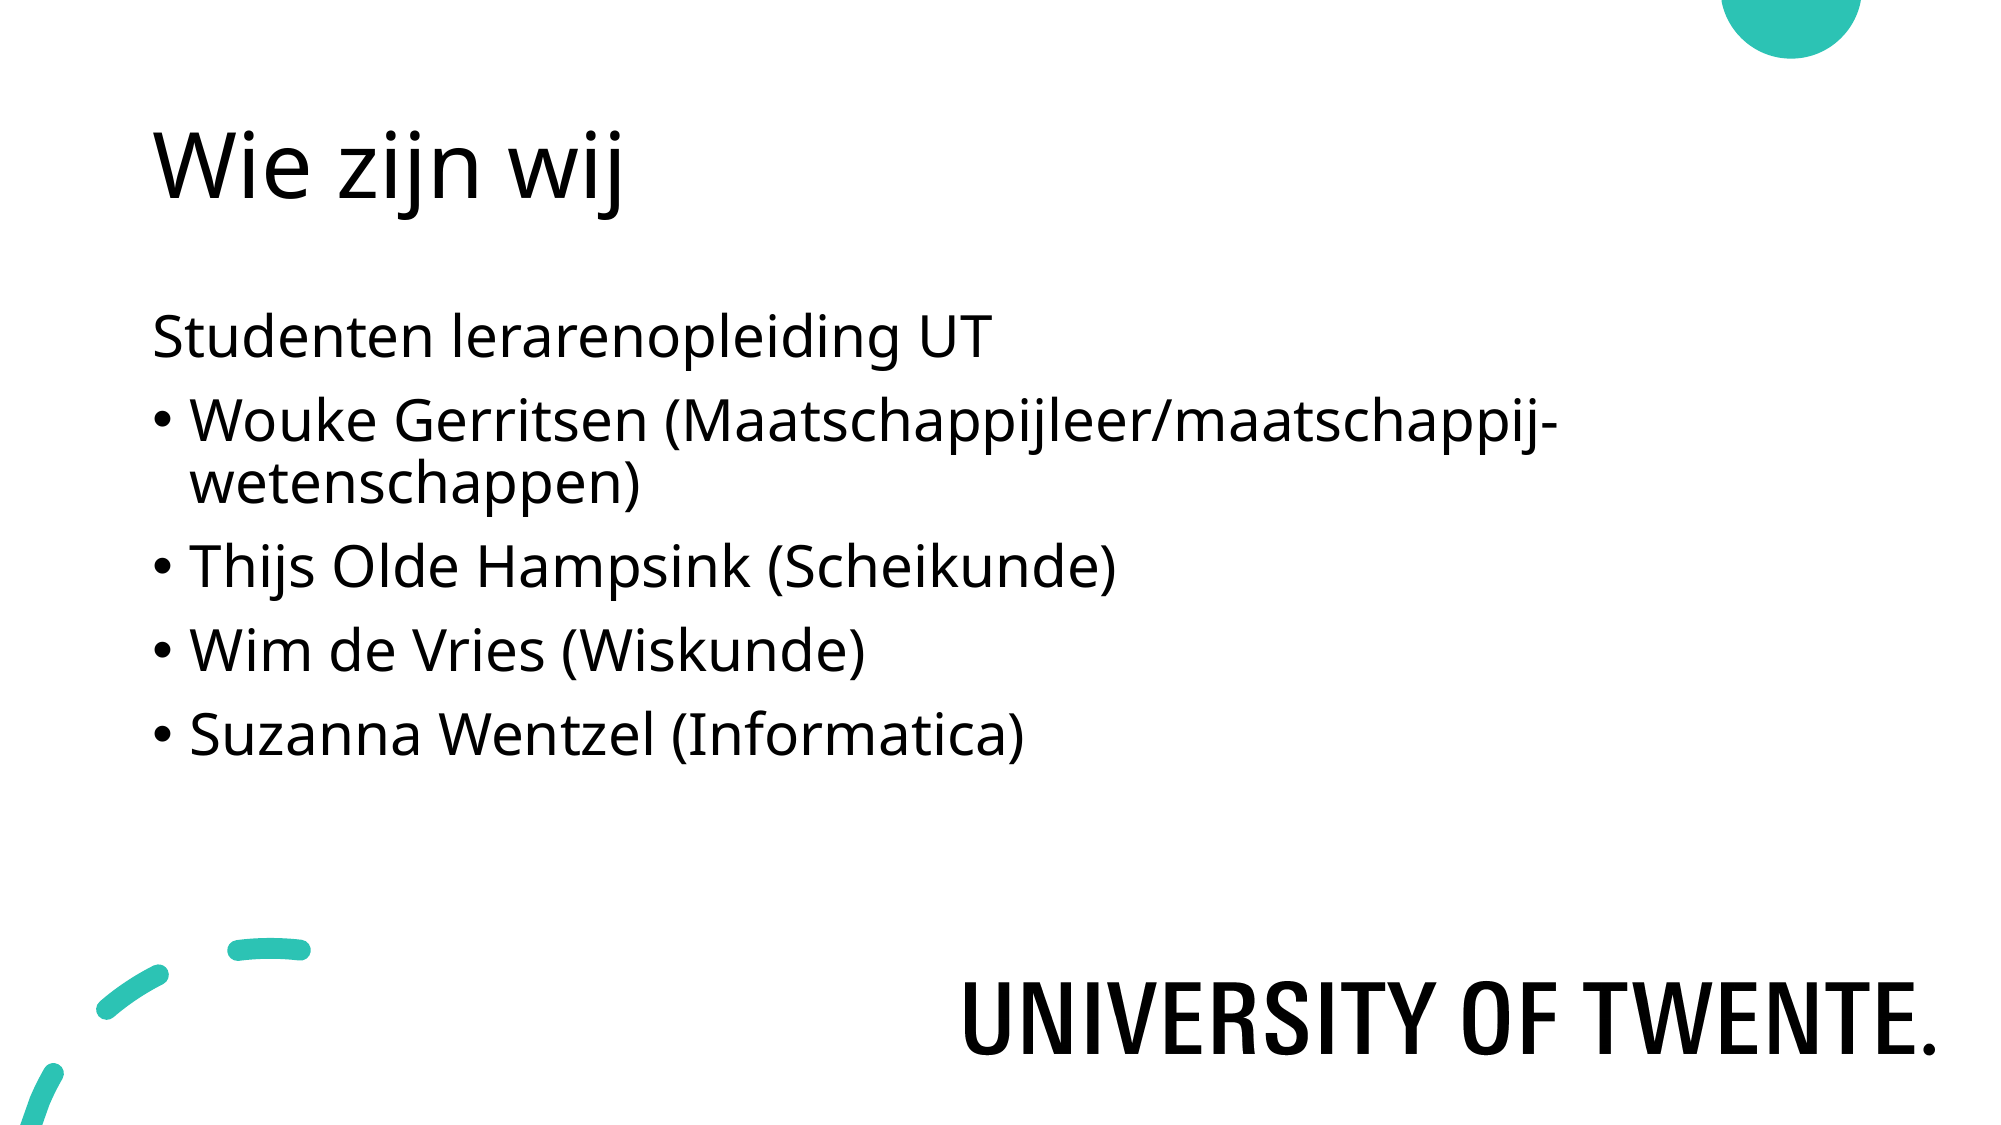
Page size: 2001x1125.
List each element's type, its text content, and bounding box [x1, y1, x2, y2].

list Studenten lerarenopleiding UT Wouke Gerritsen (Maatschappijleer/maatschappij- wetenschappen) Thijs Olde Hampsink (Scheikunde) Wim de Vries (Wiskunde) Suzanna Wentzel (Informatica) [137, 299, 1863, 933]
title Wie zijn wij [137, 59, 1863, 278]
picture [894, 911, 2000, 1125]
